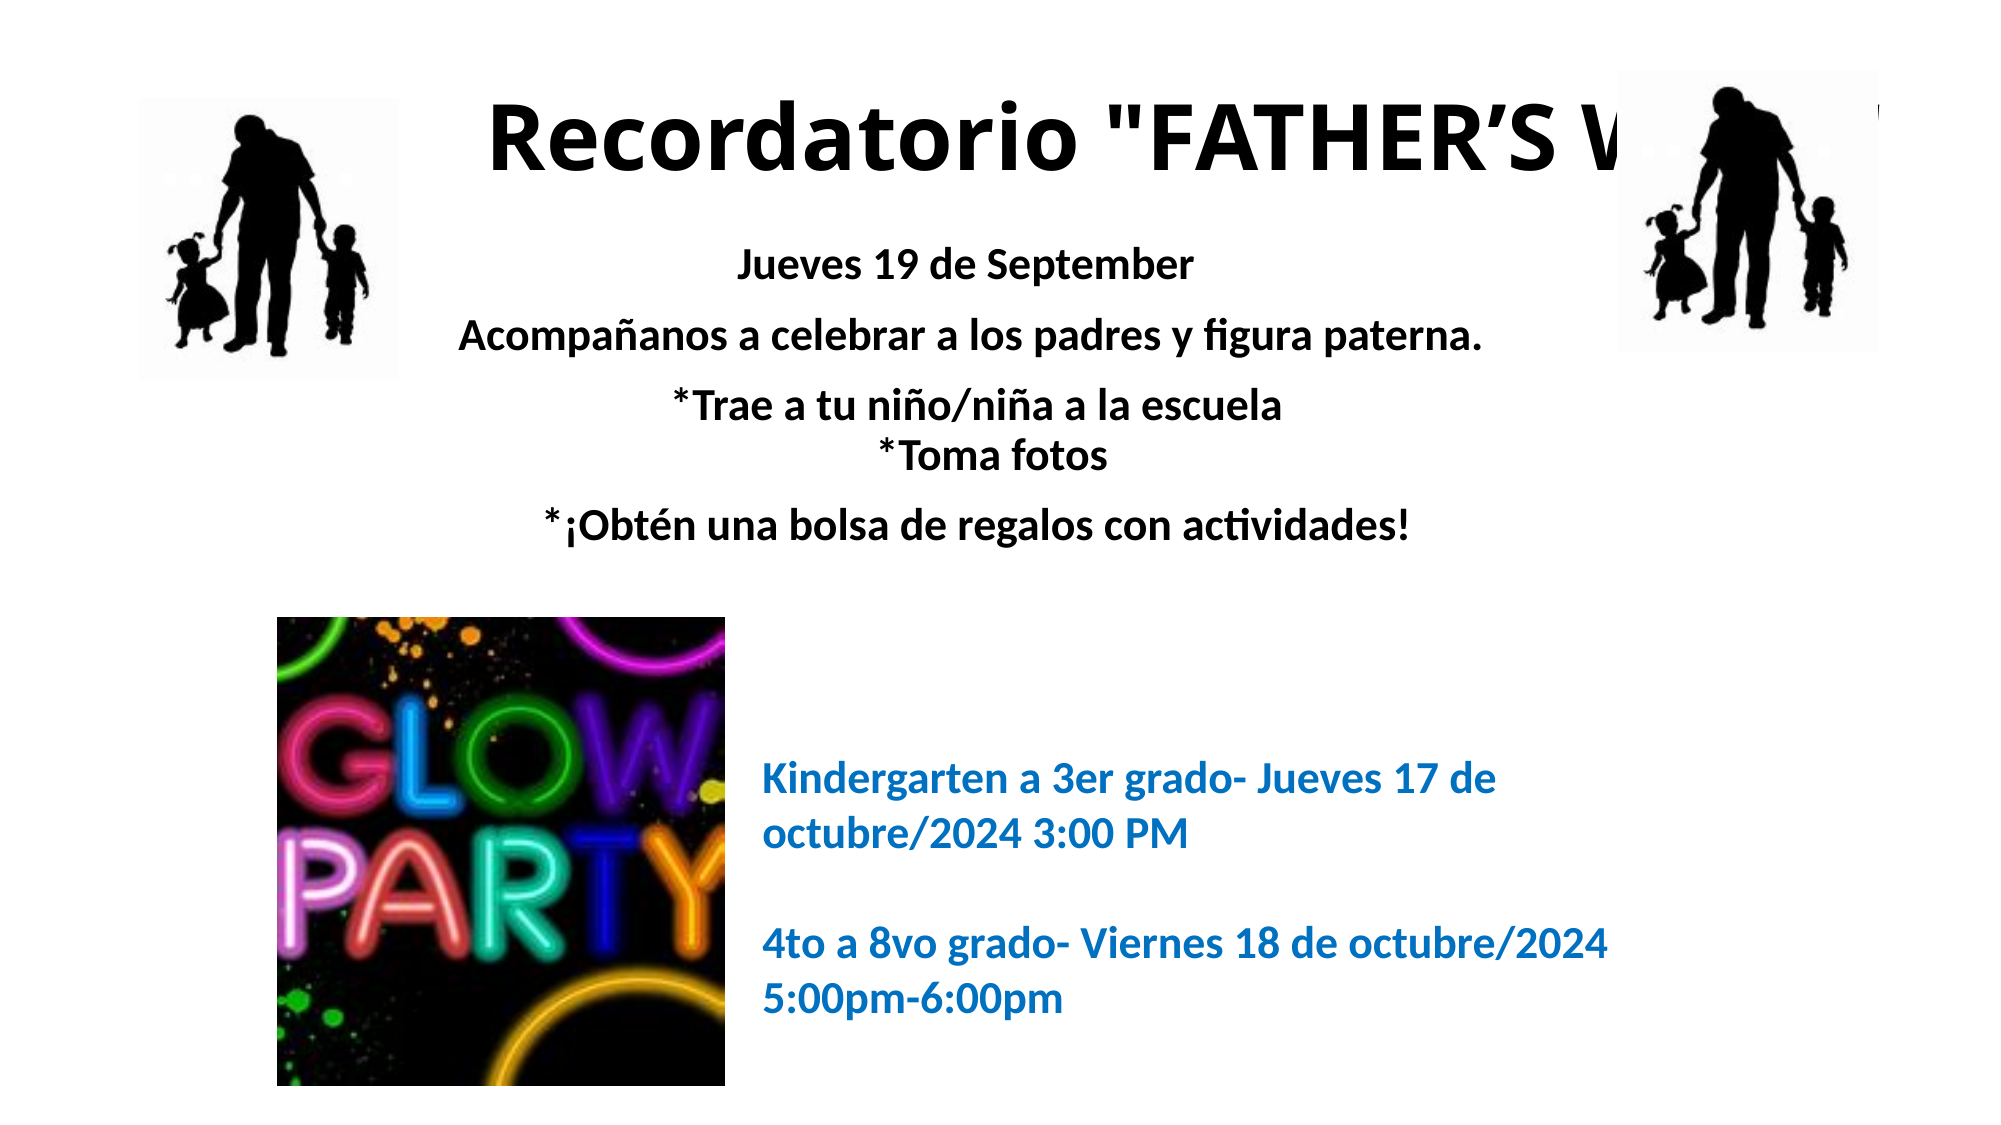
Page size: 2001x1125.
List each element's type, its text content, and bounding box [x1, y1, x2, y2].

title Recordatorio "FATHER’S WALK" [470, 43, 1949, 239]
text_box Kindergarten a 3er grado- Jueves 17 de octubre/2024 3:00 PM 4to a 8vo grado- Viernes 18 de octubre/2024 5:00pm-6:00pm [747, 740, 1747, 1031]
picture [139, 98, 399, 380]
list Jueves 19 de September Acompañanos a celebrar a los padres y figura paterna. *Trae a tu niño/niña a la escuela *Toma fotos *¡Obtén una bolsa de regalos con actividades! [398, 142, 1555, 562]
picture [277, 617, 725, 1086]
picture [1617, 70, 1878, 352]
